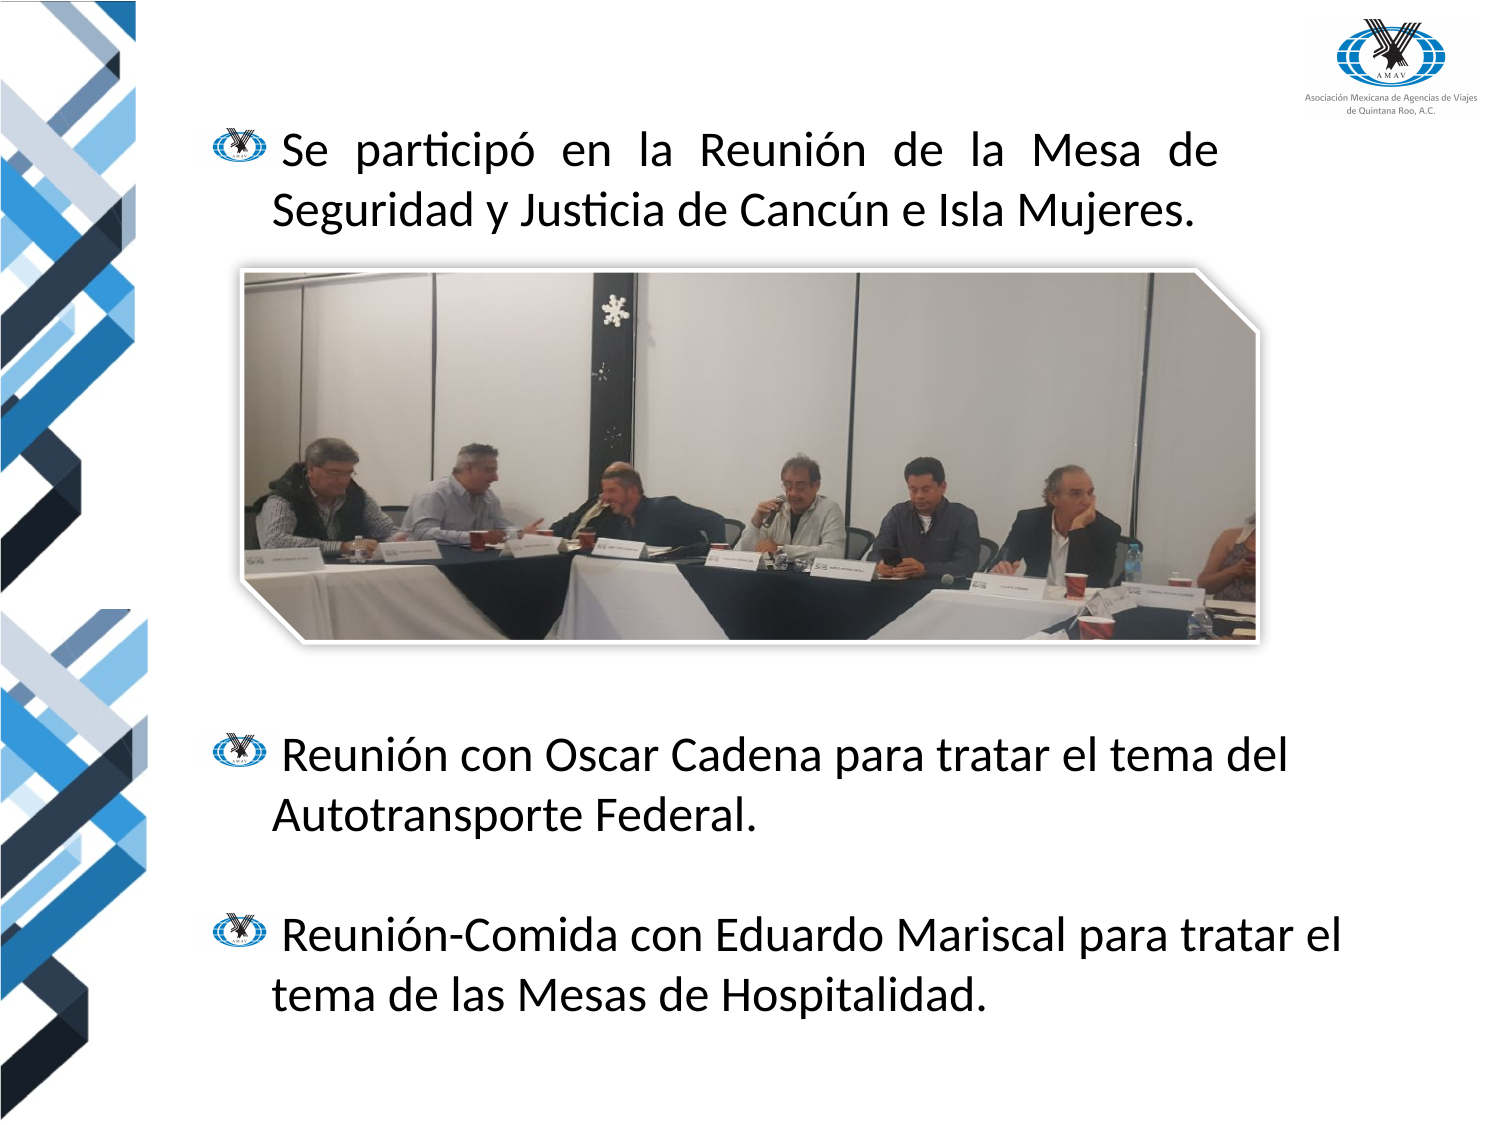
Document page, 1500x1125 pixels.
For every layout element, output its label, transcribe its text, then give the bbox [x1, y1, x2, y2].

picture [241, 270, 1259, 643]
picture [197, 128, 233, 164]
picture [1, 609, 148, 1125]
picture [1305, 19, 1477, 115]
picture [197, 913, 233, 949]
picture [197, 733, 233, 769]
picture [1, 2, 136, 599]
text_box Reunión con Oscar Cadena para tratar el tema del Autotransporte Federal. Reunión-Comida con Eduardo Mariscal para tratar el tema de las Mesas de Hospitalidad. [182, 713, 1403, 1074]
text_box Se participó en la Reunión de la Mesa de Seguridad y Justicia de Cancún e Isla Mujeres. [182, 108, 1235, 289]
